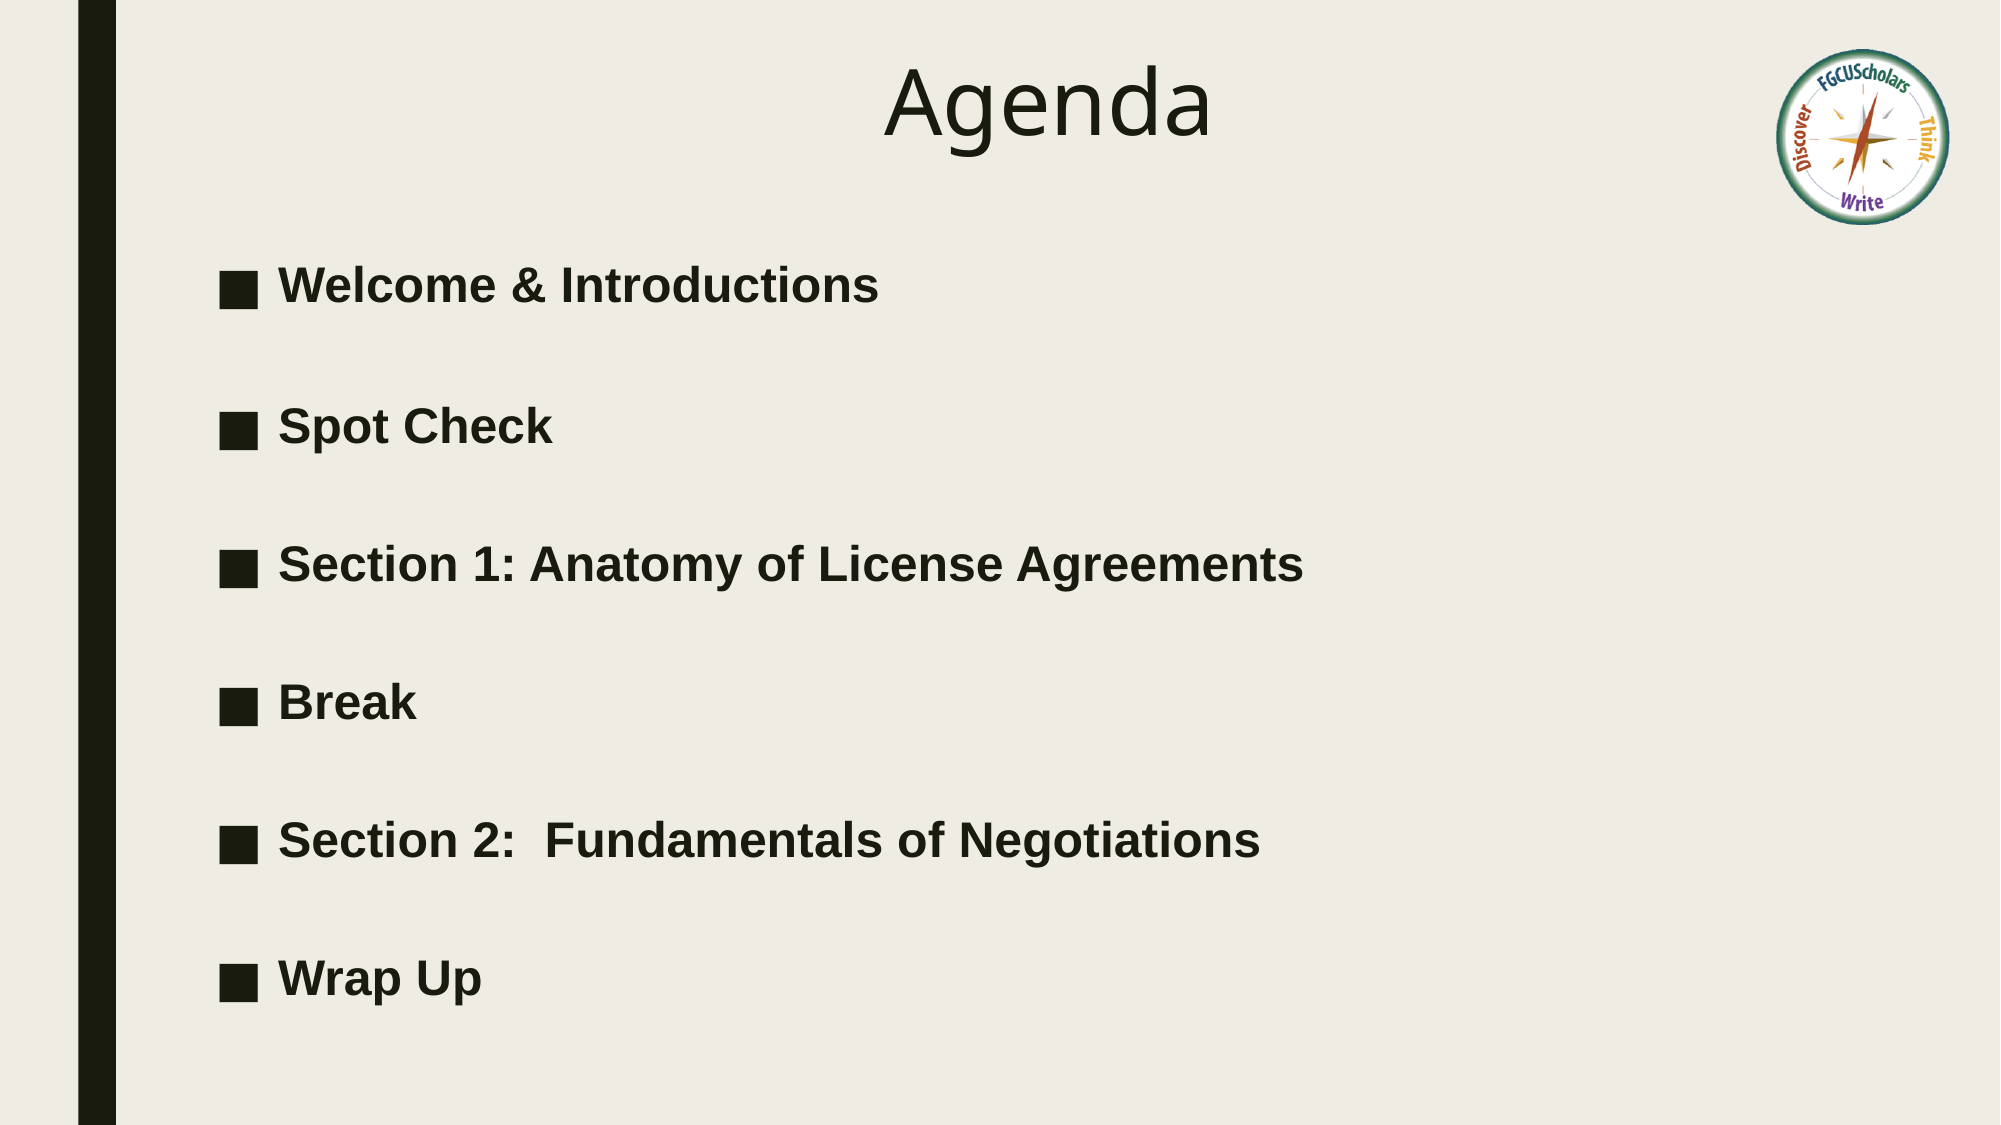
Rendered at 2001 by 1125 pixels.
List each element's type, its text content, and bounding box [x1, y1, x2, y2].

title Agenda [225, 50, 1875, 175]
picture [1725, 49, 2000, 225]
list Welcome & Introductions Spot Check Section 1: Anatomy of License Agreements Break Section 2: Fundamentals of Negotiations Wrap Up [200, 249, 1938, 1100]
